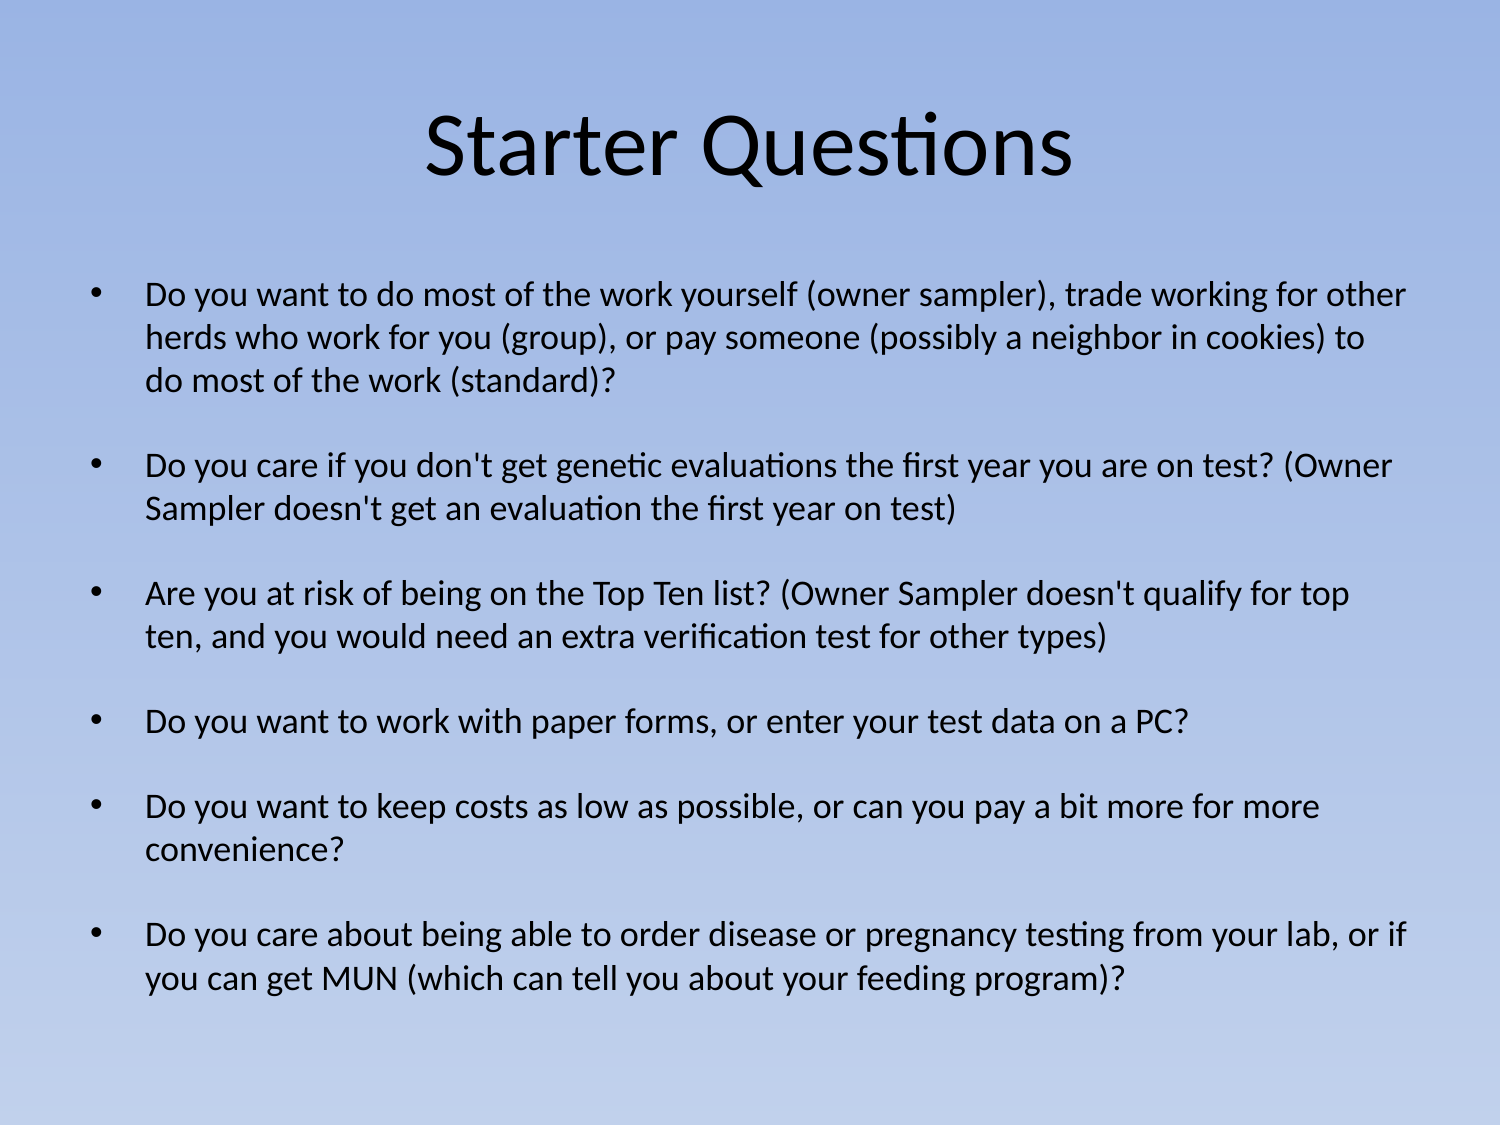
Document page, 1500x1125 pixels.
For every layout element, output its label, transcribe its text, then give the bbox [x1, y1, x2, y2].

list Do you want to do most of the work yourself (owner sampler), trade working for other herds who work for you (group), or pay someone (possibly a neighbor in cookies) to do most of the work (standard)? Do you care if you don't get genetic evaluations the first year you are on test? (Owner Sampler doesn't get an evaluation the first year on test) Are you at risk of being on the Top Ten list? (Owner Sampler doesn't qualify for top ten, and you would need an extra verification test for other types) Do you want to work with paper forms, or enter your test data on a PC? Do you want to keep costs as low as possible, or can you pay a bit more for more convenience? Do you care about being able to order disease or pregnancy testing from your lab, or if you can get MUN (which can tell you about your feeding program)? [75, 262, 1425, 1005]
title Starter Questions [75, 45, 1425, 233]
